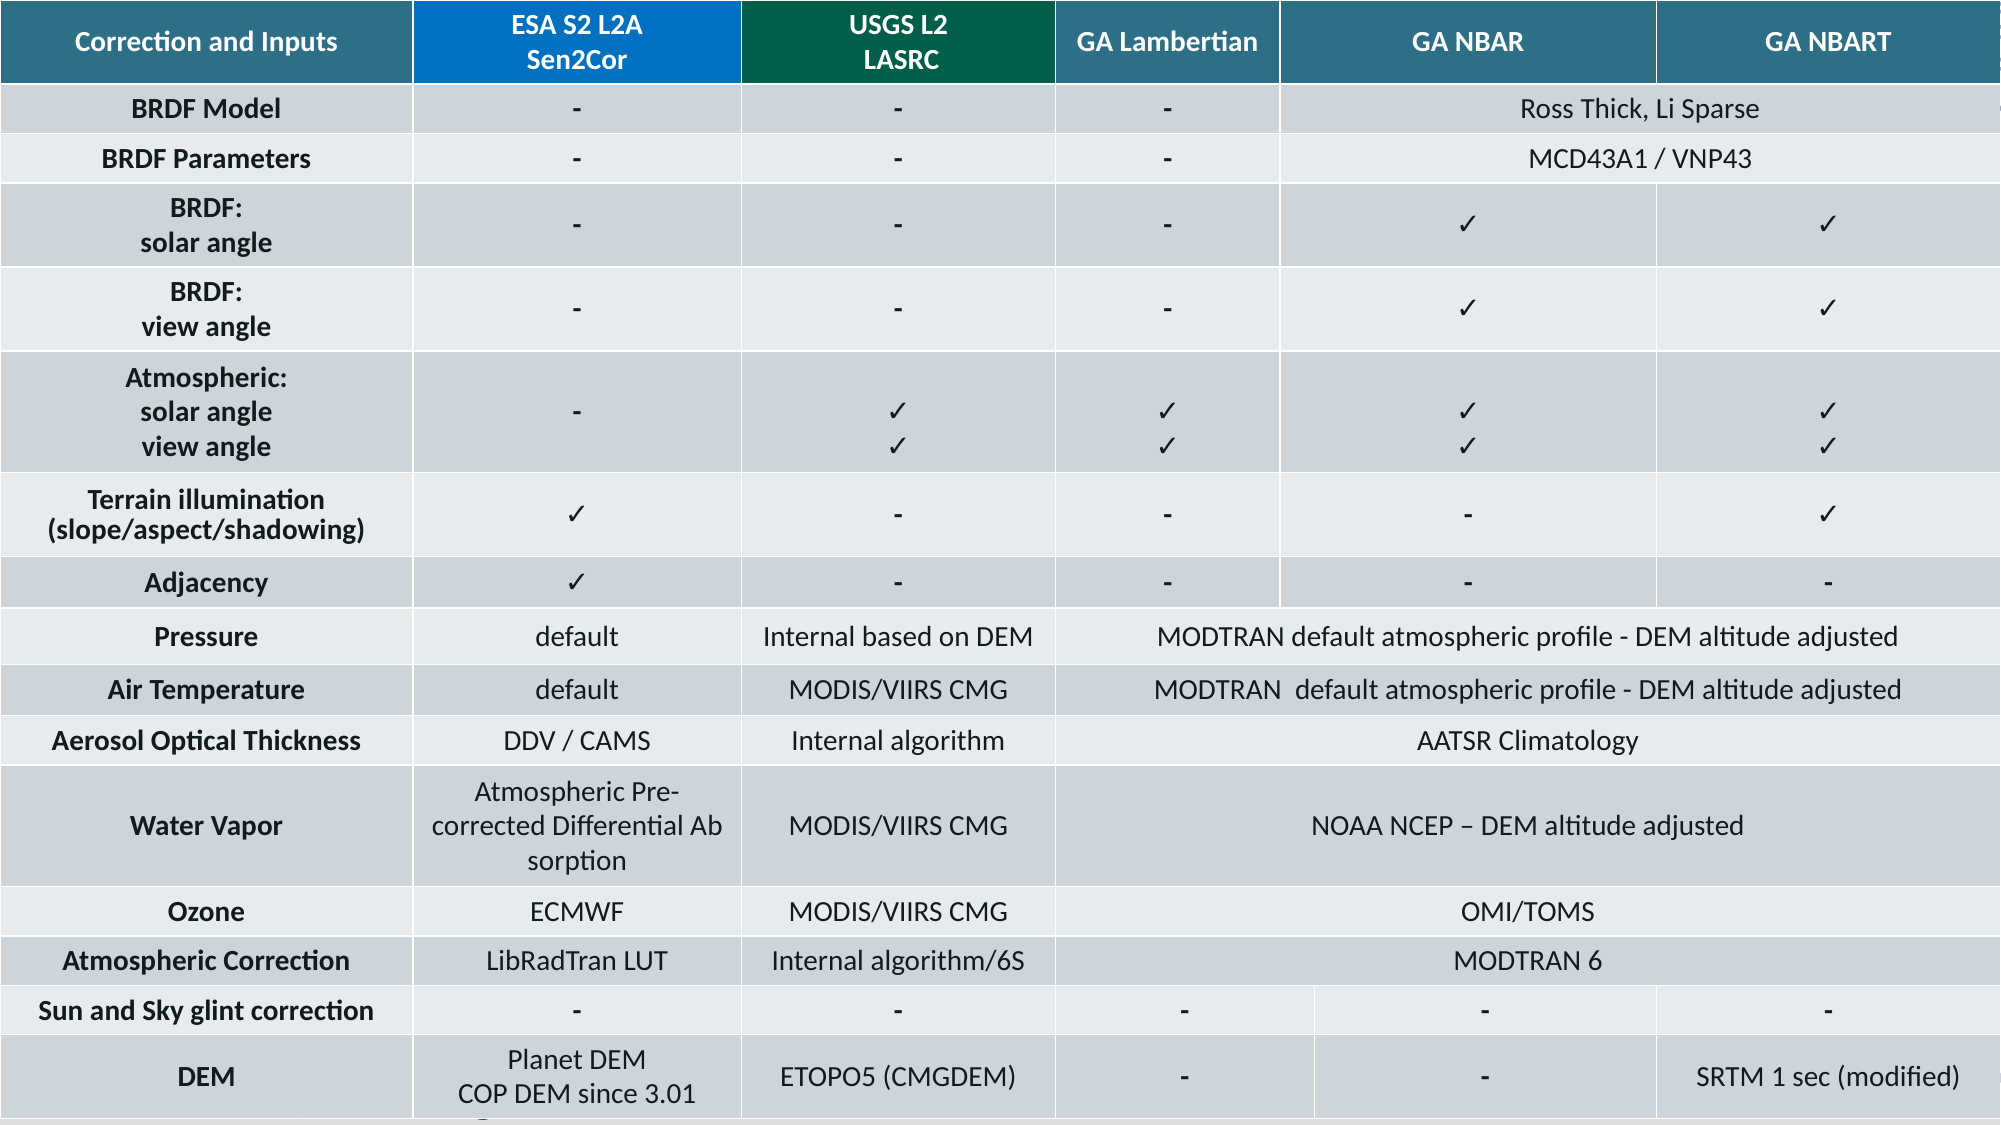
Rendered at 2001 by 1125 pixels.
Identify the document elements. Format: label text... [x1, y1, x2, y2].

table_cell Atmospheric Pre-corrected Differential Absorption [414, 766, 741, 886]
table_cell - [414, 352, 741, 472]
table_cell ECMWF [414, 887, 741, 935]
table_cell NOAA NCEP – DEM altitude adjusted [1056, 766, 2000, 886]
table_cell ✓ ✓ [1056, 352, 1279, 472]
table_header GA Lambertian [1056, 1, 1279, 83]
table_cell MODIS/VIIRS CMG [742, 665, 1055, 715]
table_cell Atmospheric Correction [1, 937, 412, 985]
table_cell - [1056, 85, 1279, 133]
table_cell DDV / CAMS [414, 716, 741, 764]
table_cell MODTRAN 6 [1056, 937, 2000, 985]
table_cell OMI/TOMS [1056, 887, 2000, 935]
table_cell ✓ ✓ [1281, 352, 1656, 472]
table_cell Internal algorithm/6S [742, 937, 1055, 985]
table_cell Adjacency [1, 557, 412, 607]
table_cell ✓ [414, 557, 741, 607]
table_cell Water Vapor [1, 766, 412, 886]
table_cell SRTM 1 sec (modified) [1657, 1035, 2000, 1118]
table_cell MCD43A1 / VNP43 [1281, 134, 2000, 182]
table_cell - [1056, 134, 1279, 182]
table_header USGS L2 LASRC [742, 1, 1055, 83]
table_cell - [1657, 986, 2000, 1034]
table_cell default [414, 665, 741, 715]
table_cell - [414, 134, 741, 182]
table_cell - [1315, 986, 1656, 1034]
table_cell Aerosol Optical Thickness [1, 716, 412, 764]
table_cell LibRadTran LUT [414, 937, 741, 985]
table_cell Atmospheric: solar angle view angle [1, 352, 412, 472]
table_cell Ross Thick, Li Sparse [1281, 85, 2000, 133]
table_header GA NBAR [1281, 1, 1656, 83]
table_cell AATSR Climatology [1056, 716, 2000, 764]
table_header GA NBART [1657, 1, 2000, 83]
table_cell - [742, 986, 1055, 1034]
table_cell MODIS/VIIRS CMG [742, 766, 1055, 886]
table_cell - [742, 184, 1055, 266]
table_cell - [1315, 1035, 1656, 1118]
table_cell BRDF Parameters [1, 134, 412, 182]
table_cell - [742, 85, 1055, 133]
table_cell - [1056, 268, 1279, 350]
table_cell ✓ ✓ [1657, 352, 2000, 472]
table_cell ✓ [1657, 184, 2000, 266]
table_cell - [742, 473, 1055, 556]
table_cell Pressure [1, 609, 412, 664]
table_cell MODTRAN default atmospheric profile - DEM altitude adjusted [1056, 609, 2000, 664]
table_cell BRDF: solar angle [1, 184, 412, 266]
table_cell Planet DEM COP DEM since 3.01 [414, 1035, 741, 1118]
table_cell - [414, 986, 741, 1034]
table_cell ETOPO5 (CMGDEM) [742, 1035, 1055, 1118]
table_cell - [414, 268, 741, 350]
table_cell Internal based on DEM [742, 609, 1055, 664]
table_cell ✓ [1657, 473, 2000, 556]
table_cell DEM [1, 1035, 412, 1118]
table_cell MODIS/VIIRS CMG [742, 887, 1055, 935]
table_cell - [742, 268, 1055, 350]
table_cell - [1281, 473, 1656, 556]
table_cell ✓ [1281, 268, 1656, 350]
table_cell Air Temperature [1, 665, 412, 715]
table_cell ✓ [1281, 184, 1656, 266]
table_cell Internal algorithm [742, 716, 1055, 764]
table_cell - [1657, 557, 2000, 607]
table_cell - [1056, 557, 1279, 607]
table_cell - [742, 557, 1055, 607]
table_cell Sun and Sky glint correction [1, 986, 412, 1034]
table_cell ✓ ✓ [742, 352, 1055, 472]
table_cell BRDF: view angle [1, 268, 412, 350]
table_cell Terrain illumination (slope/aspect/shadowing) [1, 473, 412, 556]
table_cell BRDF Model [1, 85, 412, 133]
table_header ESA S2 L2A Sen2Cor [414, 1, 741, 83]
table_cell - [742, 134, 1055, 182]
table_header Correction and Inputs [1, 1, 412, 83]
table_cell ✓ [1657, 268, 2000, 350]
table_cell - [1056, 986, 1314, 1034]
table_cell MODTRAN default atmospheric profile - DEM altitude adjusted [1056, 665, 2000, 715]
table_cell Ozone [1, 887, 412, 935]
table_cell - [1281, 557, 1656, 607]
table_cell ✓ [414, 473, 741, 556]
table_cell default [414, 609, 741, 664]
table_cell - [1056, 473, 1279, 556]
table_cell - [1056, 184, 1279, 266]
table_cell - [414, 184, 741, 266]
table_cell - [414, 85, 741, 133]
table_cell - [1056, 1035, 1314, 1118]
